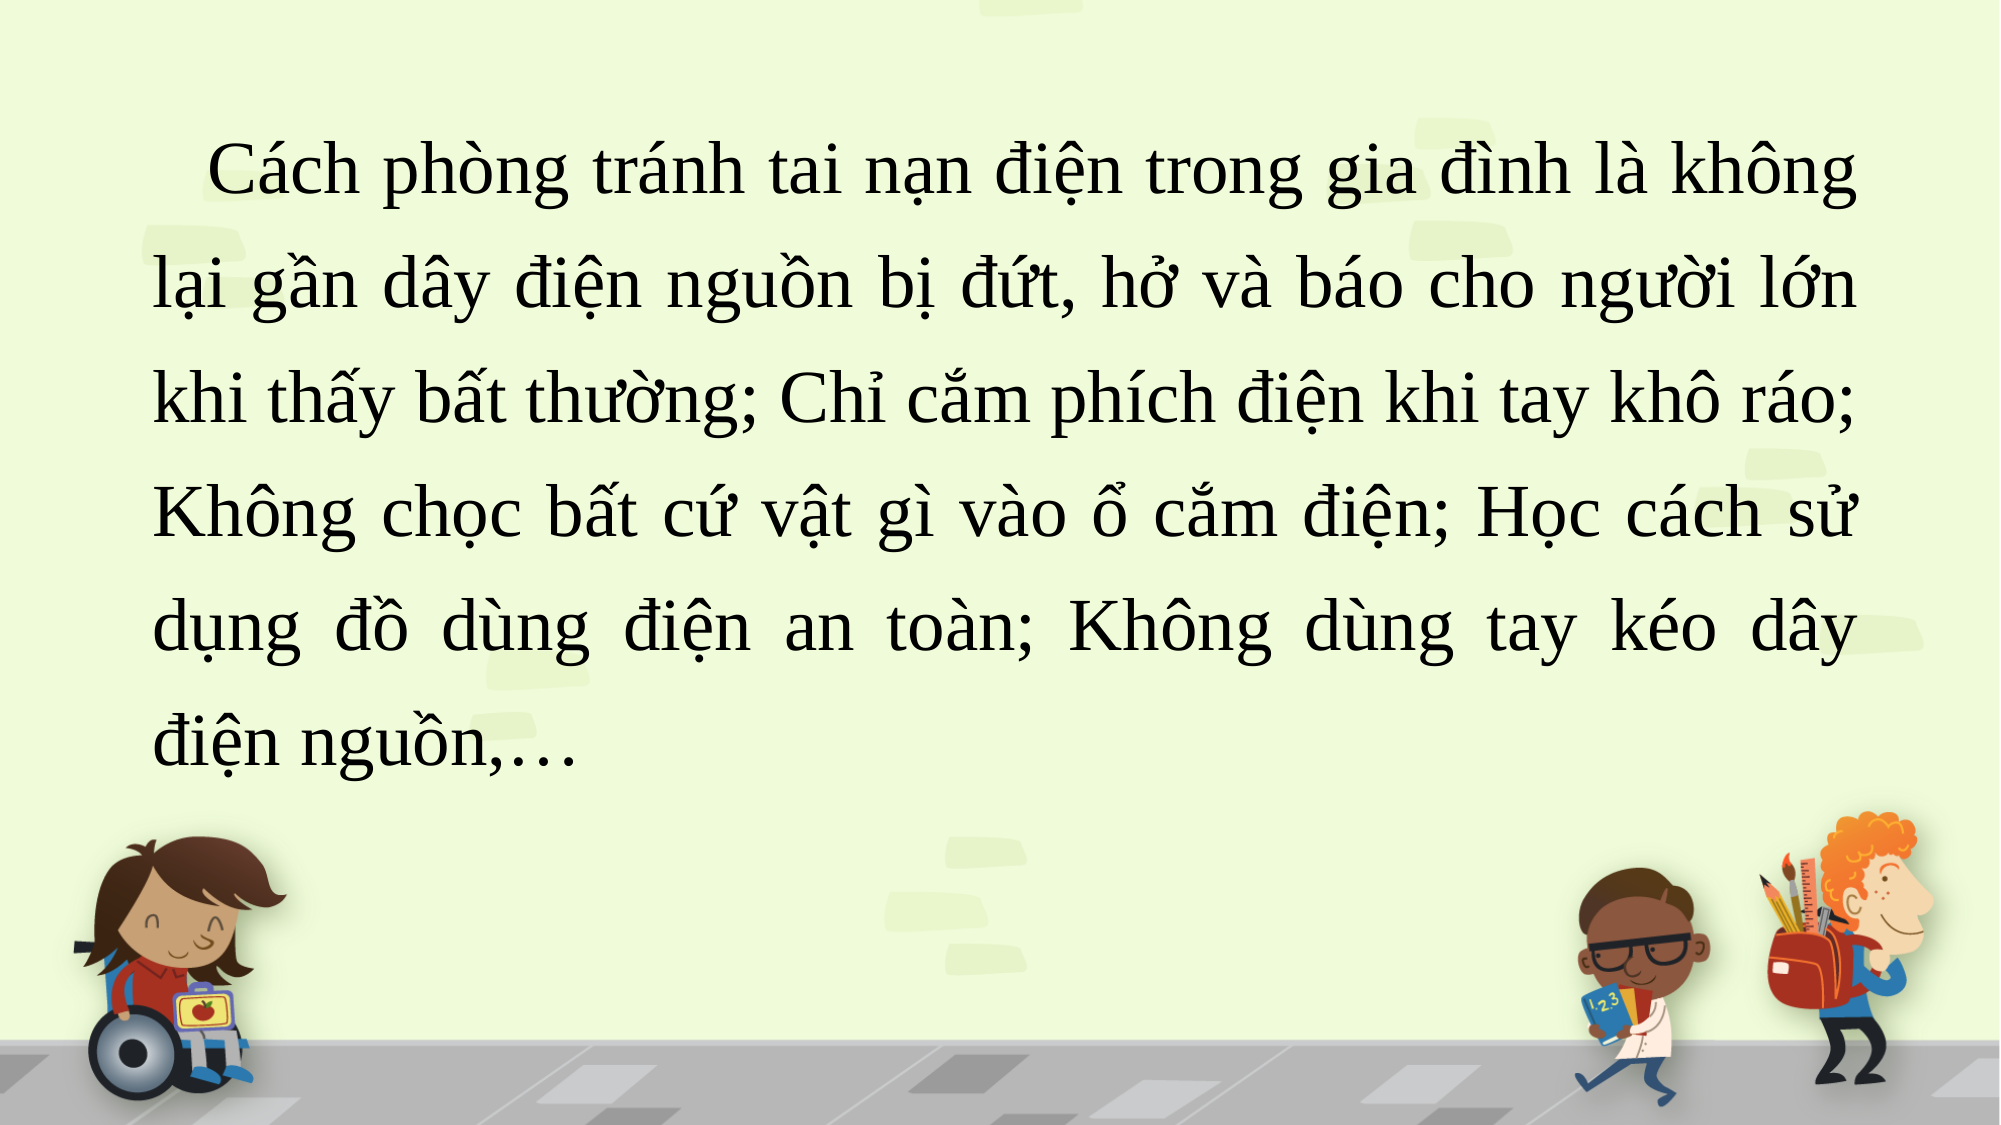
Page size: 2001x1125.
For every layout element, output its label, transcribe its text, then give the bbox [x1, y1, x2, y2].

picture [0, 0, 2000, 1125]
title Cách phòng tránh tai nạn điện trong gia đình là không lại gần dây điện nguồn bị đứt, hở và báo cho người lớn khi thấy bất thường; Chỉ cắm phích điện khi tay khô ráo; Không chọc bất cứ vật gì vào ổ cắm điện; Học cách sử dụng đồ dùng điện an toàn; Không dùng tay kéo dây điện nguồn,… [137, 59, 1875, 788]
